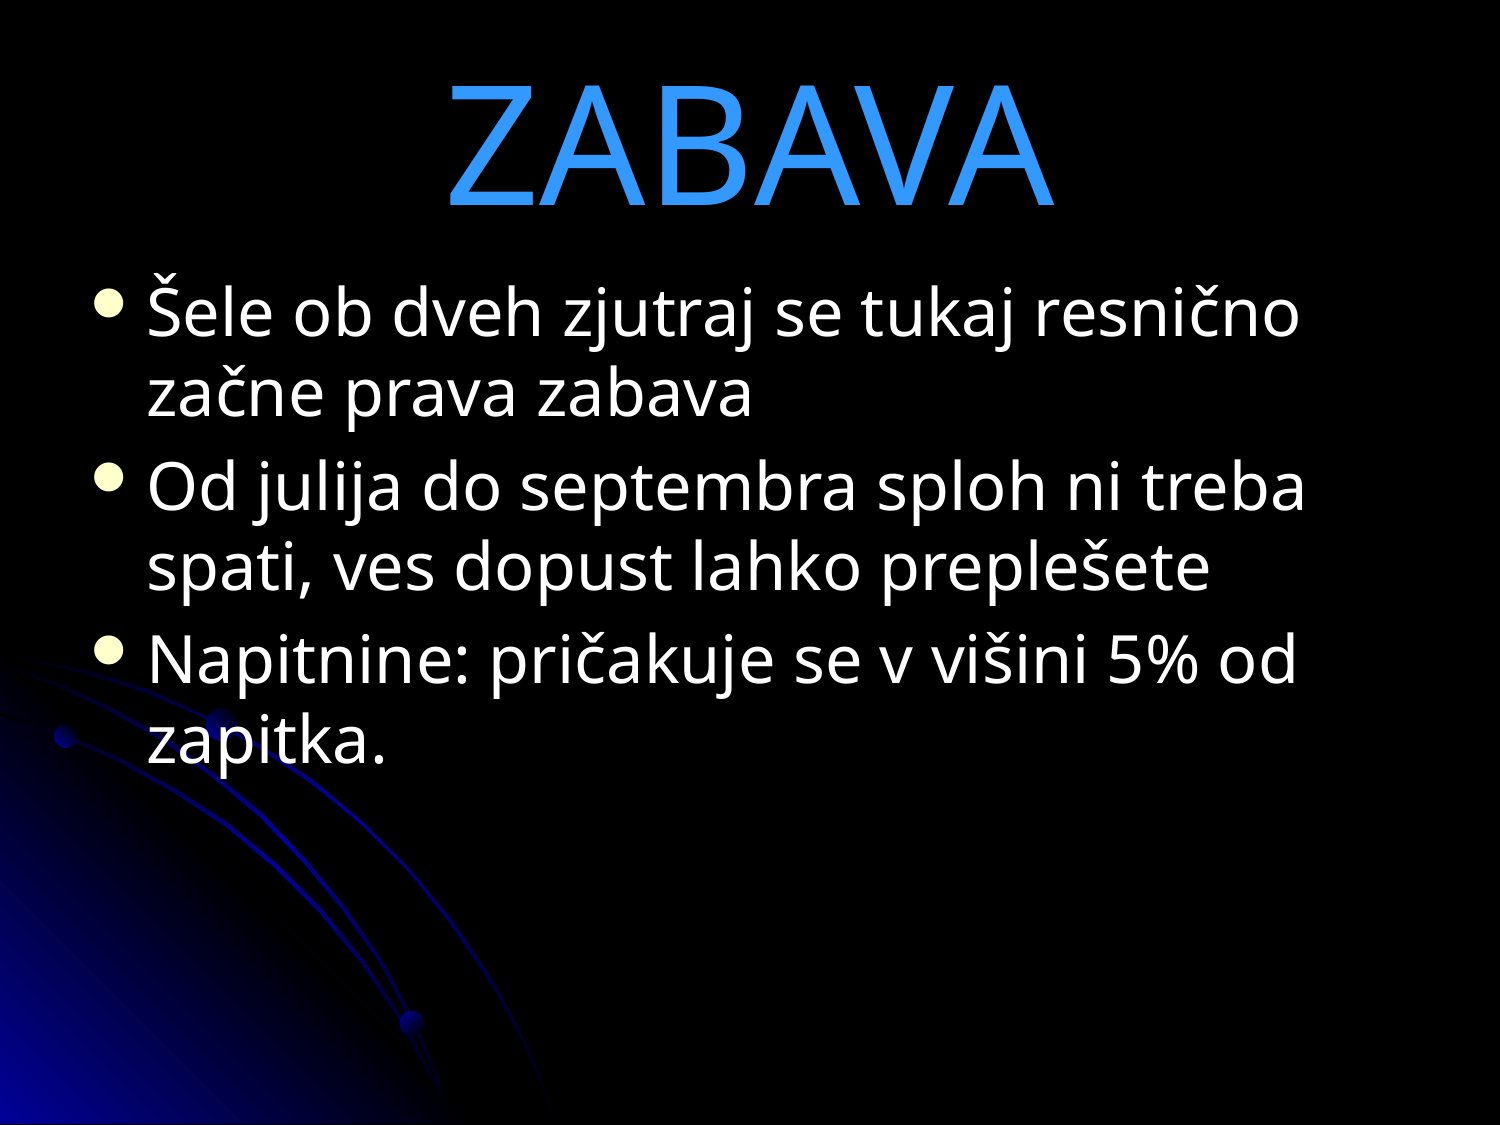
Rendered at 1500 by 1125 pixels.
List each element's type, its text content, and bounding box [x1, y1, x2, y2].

list Šele ob dveh zjutraj se tukaj resnično začne prava zabava Od julija do septembra sploh ni treba spati, ves dopust lahko preplešete Napitnine: pričakuje se v višini 5% od zapitka. [75, 262, 1425, 1006]
title ZABAVA [75, 45, 1425, 233]
